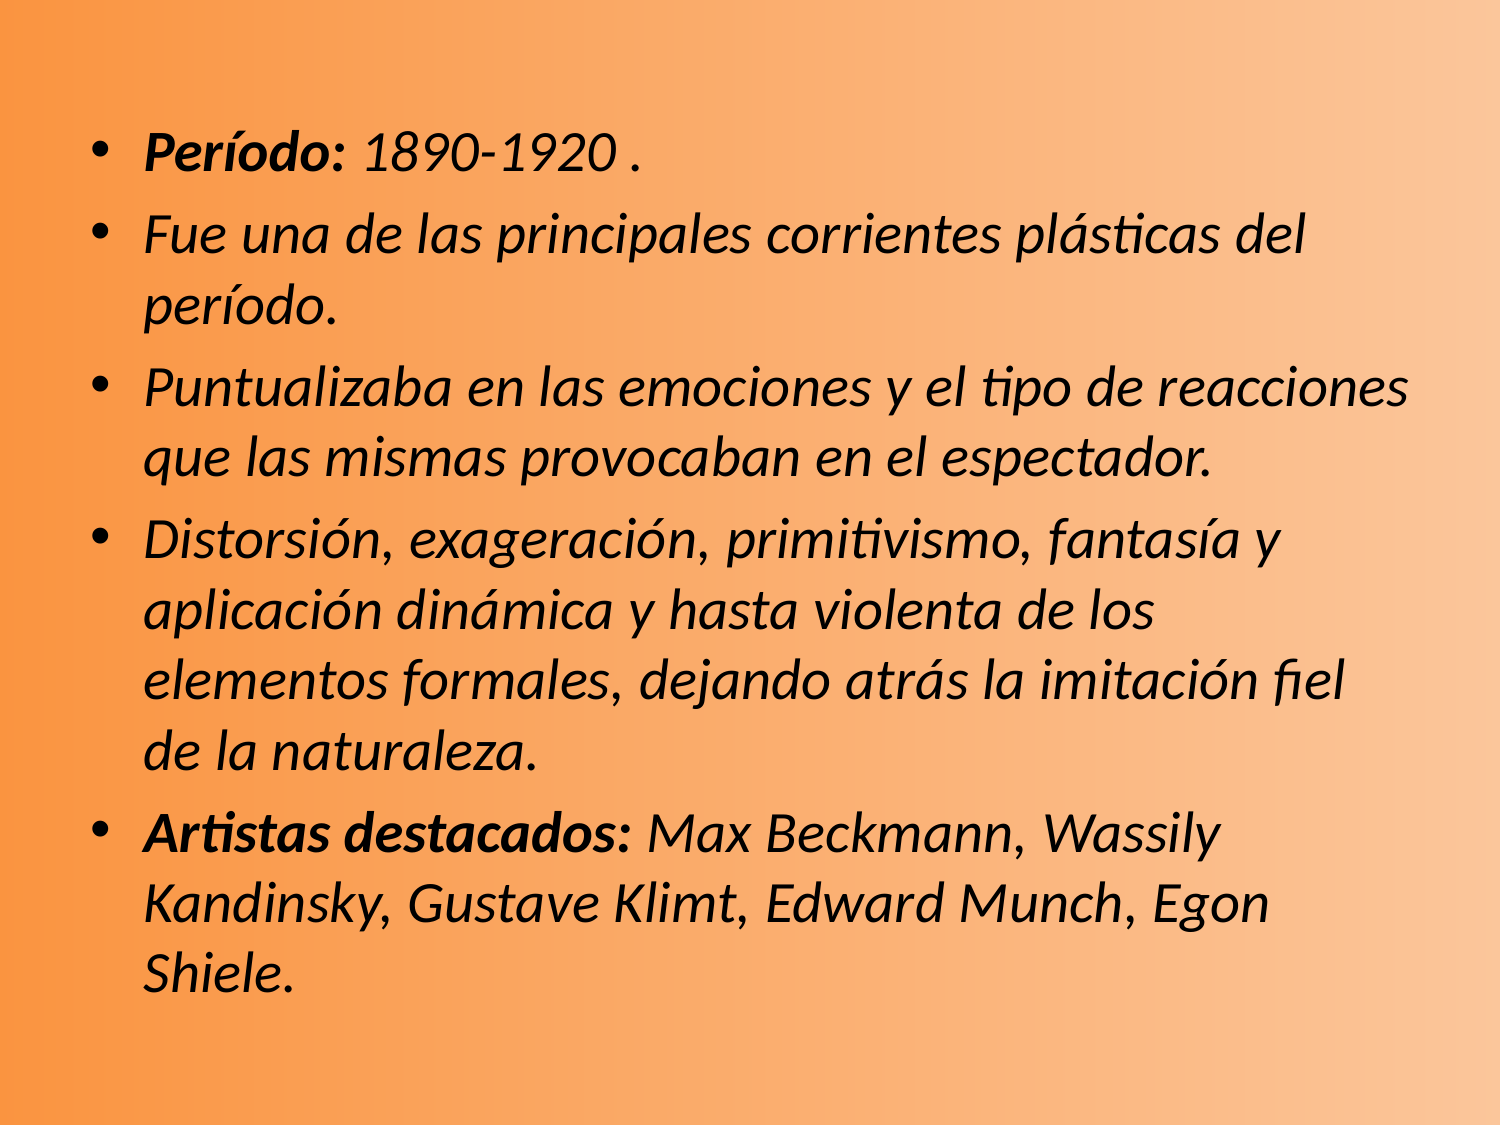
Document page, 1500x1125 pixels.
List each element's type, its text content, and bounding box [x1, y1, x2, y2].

list Período: 1890-1920 . Fue una de las principales corrientes plásticas del período. Puntualizaba en las emociones y el tipo de reacciones que las mismas provocaban en el espectador. Distorsión, exageración, primitivismo, fantasía y aplicación dinámica y hasta violenta de los elementos formales, dejando atrás la imitación fiel de la naturaleza. Artistas destacados: Max Beckmann, Wassily Kandinsky, Gustave Klimt, Edward Munch, Egon Shiele. [75, 105, 1425, 1090]
